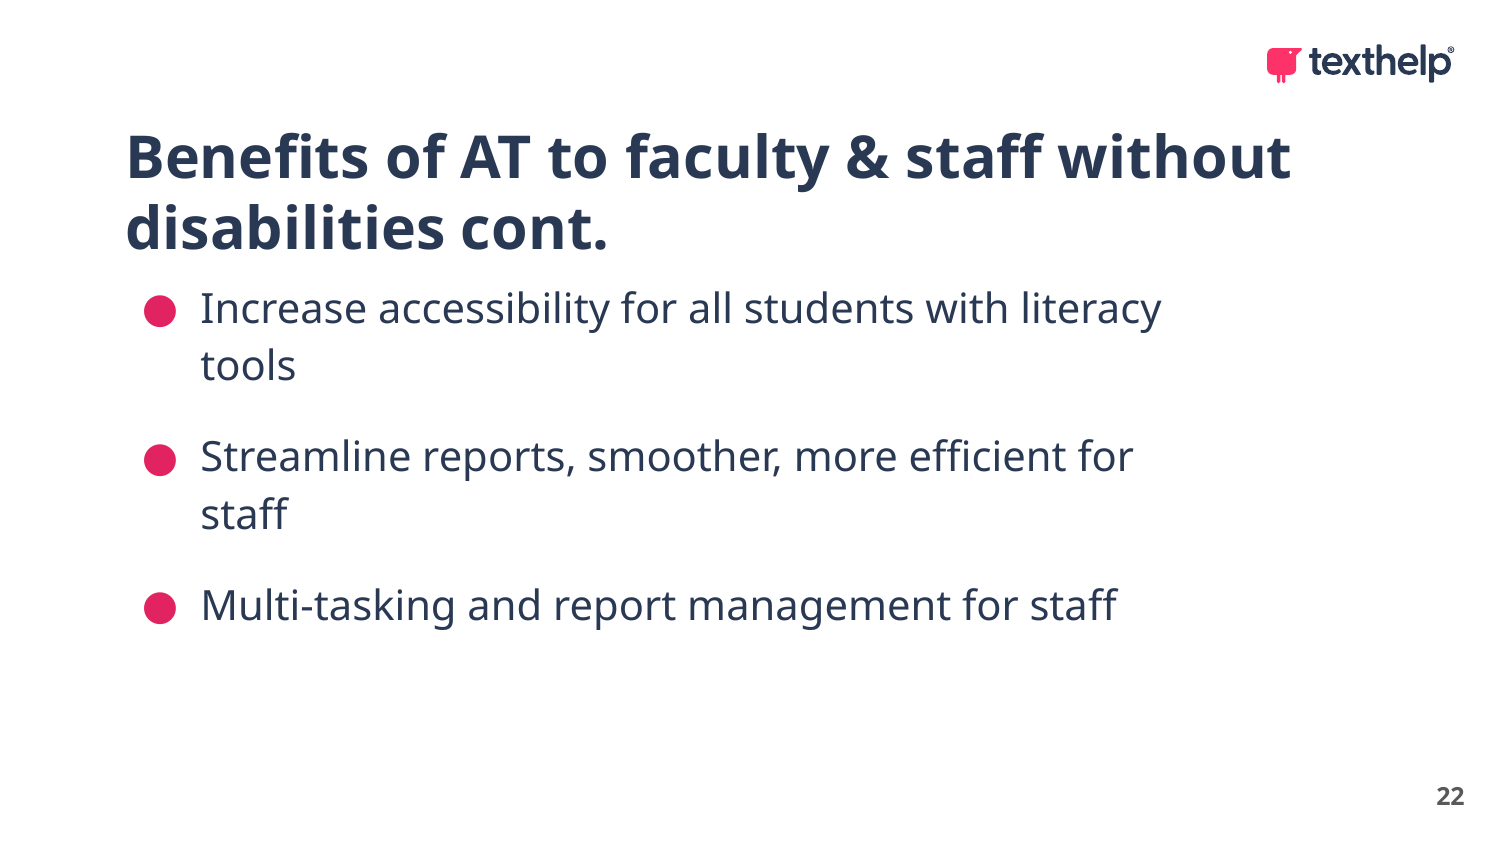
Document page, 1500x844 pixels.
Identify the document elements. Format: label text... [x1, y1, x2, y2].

text_box Increase accessibility for all students with literacy tools Streamline reports, smoother, more efficient for staff Multi-tasking and report management for staff [110, 259, 1226, 643]
title Benefits of AT to faculty & staff without disabilities cont. [110, 104, 1500, 199]
slide_number 22 [1389, 764, 1480, 830]
